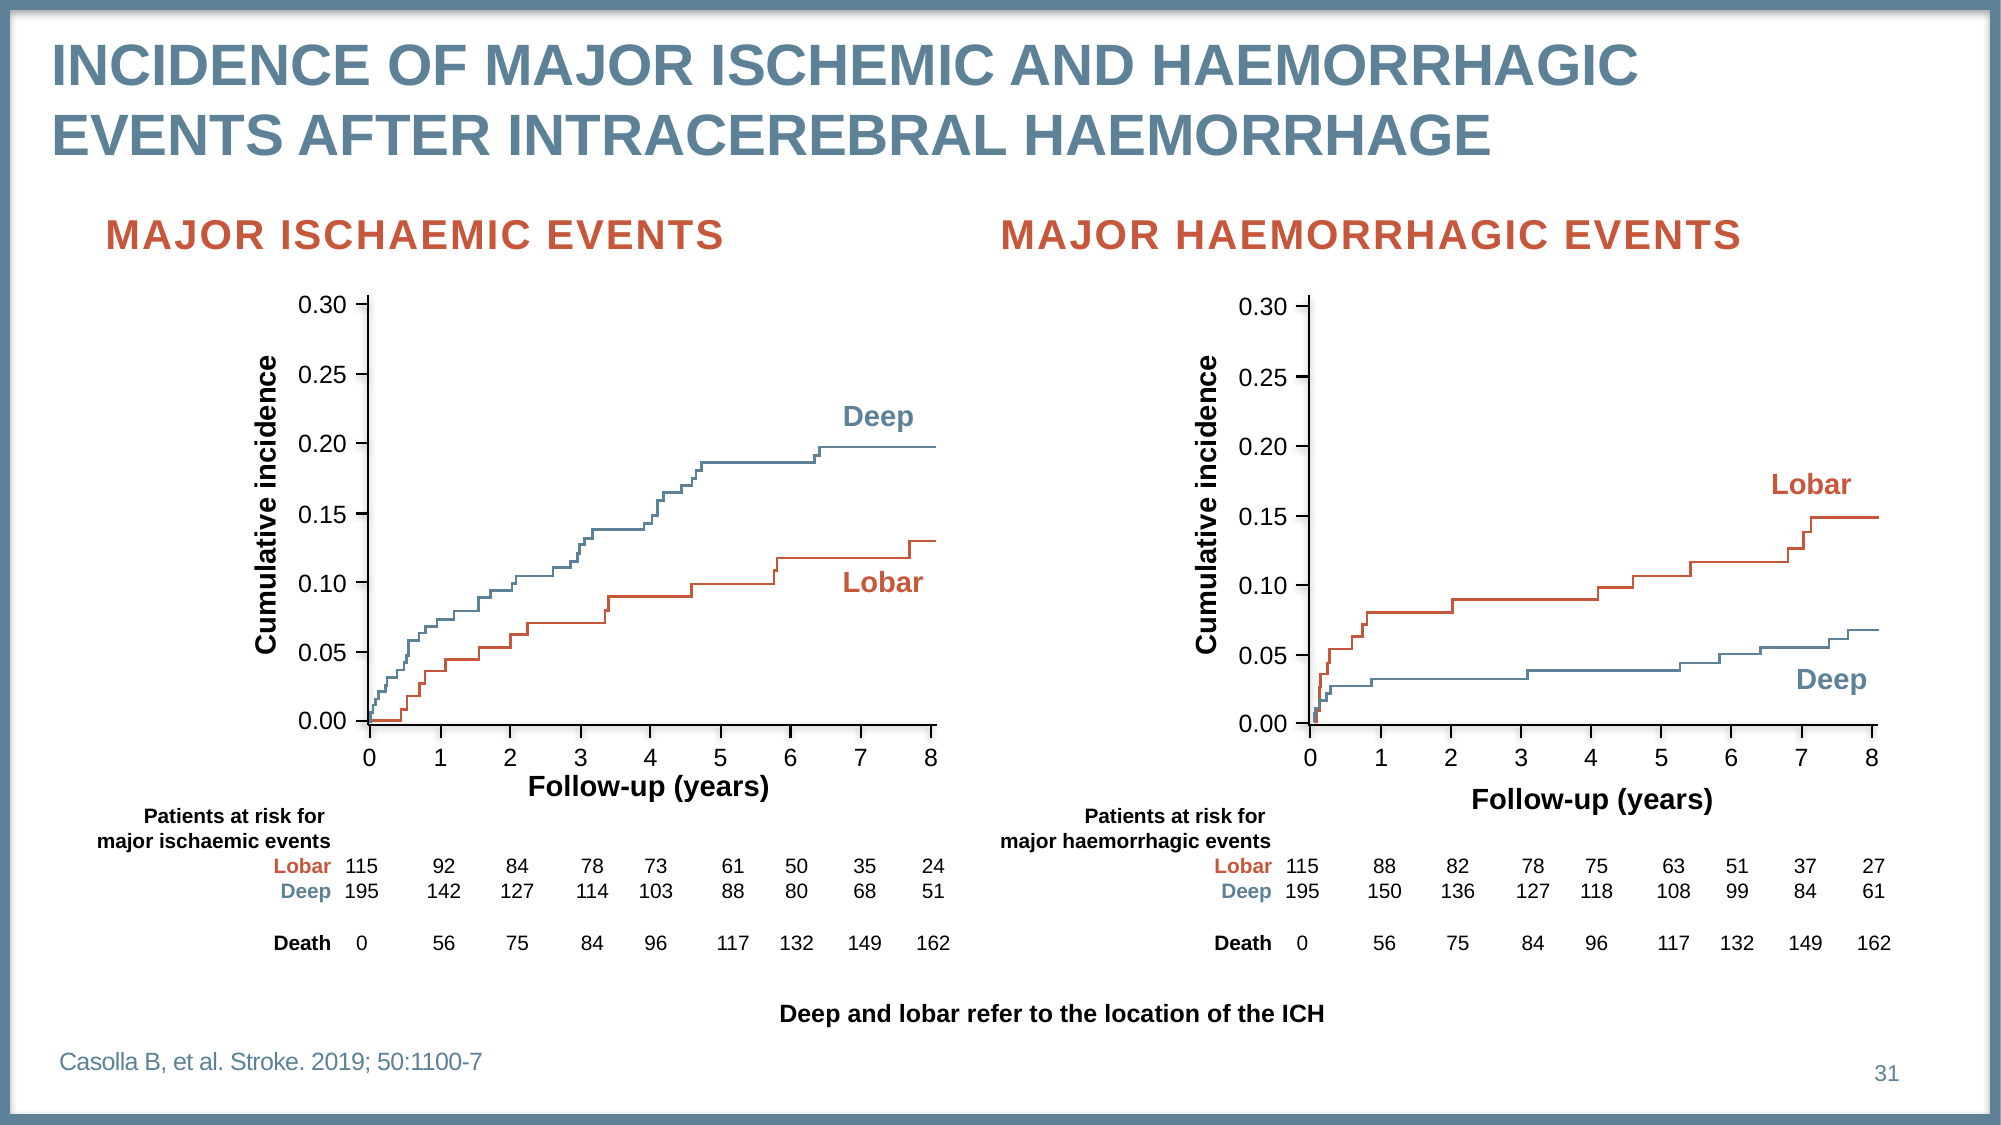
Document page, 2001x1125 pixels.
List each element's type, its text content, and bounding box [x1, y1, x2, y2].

text_box 84 [580, 929, 604, 955]
text_box 51 99 [1725, 852, 1749, 903]
text_box 0.05 [298, 636, 348, 667]
text_box 115 195 [344, 852, 380, 903]
text_box 7 [853, 741, 868, 772]
text_box 0.20 [298, 428, 348, 459]
text_box Lobar Deep [1213, 853, 1272, 903]
text_box 5 [713, 741, 728, 772]
text_box 6 [783, 741, 798, 772]
text_box 0.25 [298, 358, 348, 389]
text_box 78 114 [575, 852, 609, 903]
text_box CC 2021 [1792, 940, 1885, 1022]
text_box 0.15 [298, 498, 348, 529]
text_box 96 [644, 929, 668, 955]
text_box 63 108 [1656, 852, 1692, 903]
text_box 56 [432, 929, 456, 955]
text_box 84 [1521, 929, 1545, 955]
text_box 2 [1444, 741, 1459, 772]
text_box 132 [779, 929, 814, 955]
text_box 0.05 [1238, 639, 1288, 670]
text_box 7 [1794, 741, 1809, 772]
text_box 0 [355, 929, 368, 955]
list Casolla B, et al. Stroke. 2019; 50:1100-7 [59, 1030, 1730, 1091]
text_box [368, 446, 937, 723]
text_box 5 [1654, 741, 1669, 772]
text_box 132 [1719, 929, 1755, 955]
text_box 75 118 [1580, 852, 1614, 903]
text_box 162 [1856, 929, 1892, 955]
text_box 8 [924, 741, 939, 772]
text_box 1 [433, 741, 448, 772]
text_box 117 [1657, 929, 1691, 955]
text_box Patients at risk for major haemorrhagic events [999, 802, 1272, 853]
text_box 1 [1374, 741, 1389, 772]
text_box 0.20 [1238, 430, 1288, 461]
text_box 75 [505, 929, 529, 955]
text_box 2 [503, 741, 518, 772]
text_box 149 [847, 929, 883, 955]
text_box 0.00 [1238, 707, 1288, 738]
text_box 84 127 [499, 852, 535, 903]
text_box 37 84 [1793, 852, 1818, 903]
text_box Follow-up (years) [527, 767, 771, 803]
text_box 88 150 [1367, 852, 1402, 903]
text_box 149 [1788, 929, 1823, 955]
text_box 73 103 [638, 852, 674, 903]
text_box Lobar [1770, 465, 1853, 501]
text_box 24 51 [921, 852, 945, 903]
text_box 3 [573, 741, 588, 772]
text_box MAJOR ISCHAEMIC EVENTS [105, 207, 725, 259]
title Incidence of major ischemic and haemorrhagic events after intracerebral haemorrhage [51, 27, 1850, 170]
text_box 82 136 [1440, 852, 1476, 903]
text_box 0.00 [298, 705, 348, 736]
text_box 0.30 [1238, 290, 1288, 321]
text_box 115 195 [1285, 852, 1320, 903]
text_box 56 [1373, 929, 1397, 955]
text_box 78 127 [1515, 852, 1551, 903]
text_box 0.15 [1238, 500, 1288, 531]
text_box 0.10 [298, 567, 348, 598]
text_box 75 [1446, 929, 1470, 955]
text_box 0.10 [1238, 569, 1288, 600]
text_box 92 142 [426, 852, 462, 903]
text_box 4 [643, 741, 658, 772]
text_box 0 [1303, 741, 1318, 772]
text_box 0.30 [298, 288, 348, 319]
text_box 162 [916, 929, 951, 955]
text_box Cumulative incidence [1187, 354, 1223, 656]
text_box 96 [1585, 929, 1609, 955]
text_box 0 [1296, 929, 1309, 955]
text_box Death [273, 929, 332, 955]
text_box 35 68 [853, 852, 877, 903]
text_box 27 61 [1862, 852, 1886, 903]
text_box 3 [1514, 741, 1529, 772]
slide_number 31 [1724, 1042, 1900, 1103]
text_box Cumulative incidence [246, 354, 282, 656]
text_box MAJOR HAEMORRHAGIC EVENTS [1000, 207, 1742, 259]
text_box 0.25 [1238, 361, 1288, 392]
text_box Lobar Deep [273, 852, 332, 903]
text_box 117 [716, 929, 750, 955]
text_box 4 [1584, 741, 1599, 772]
text_box Follow-up (years) [1462, 780, 1714, 816]
text_box Patients at risk for major ischaemic events [96, 802, 331, 853]
text_box 50 80 [785, 852, 809, 903]
text_box Death [1213, 929, 1272, 955]
text_box 61 88 [721, 852, 745, 903]
text_box 8 [1864, 741, 1879, 772]
text_box Deep [842, 397, 915, 433]
text_box 6 [1724, 741, 1739, 772]
text_box Deep and lobar refer to the location of the ICH [779, 997, 1617, 1028]
text_box 0 [362, 741, 377, 772]
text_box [1314, 517, 1880, 723]
